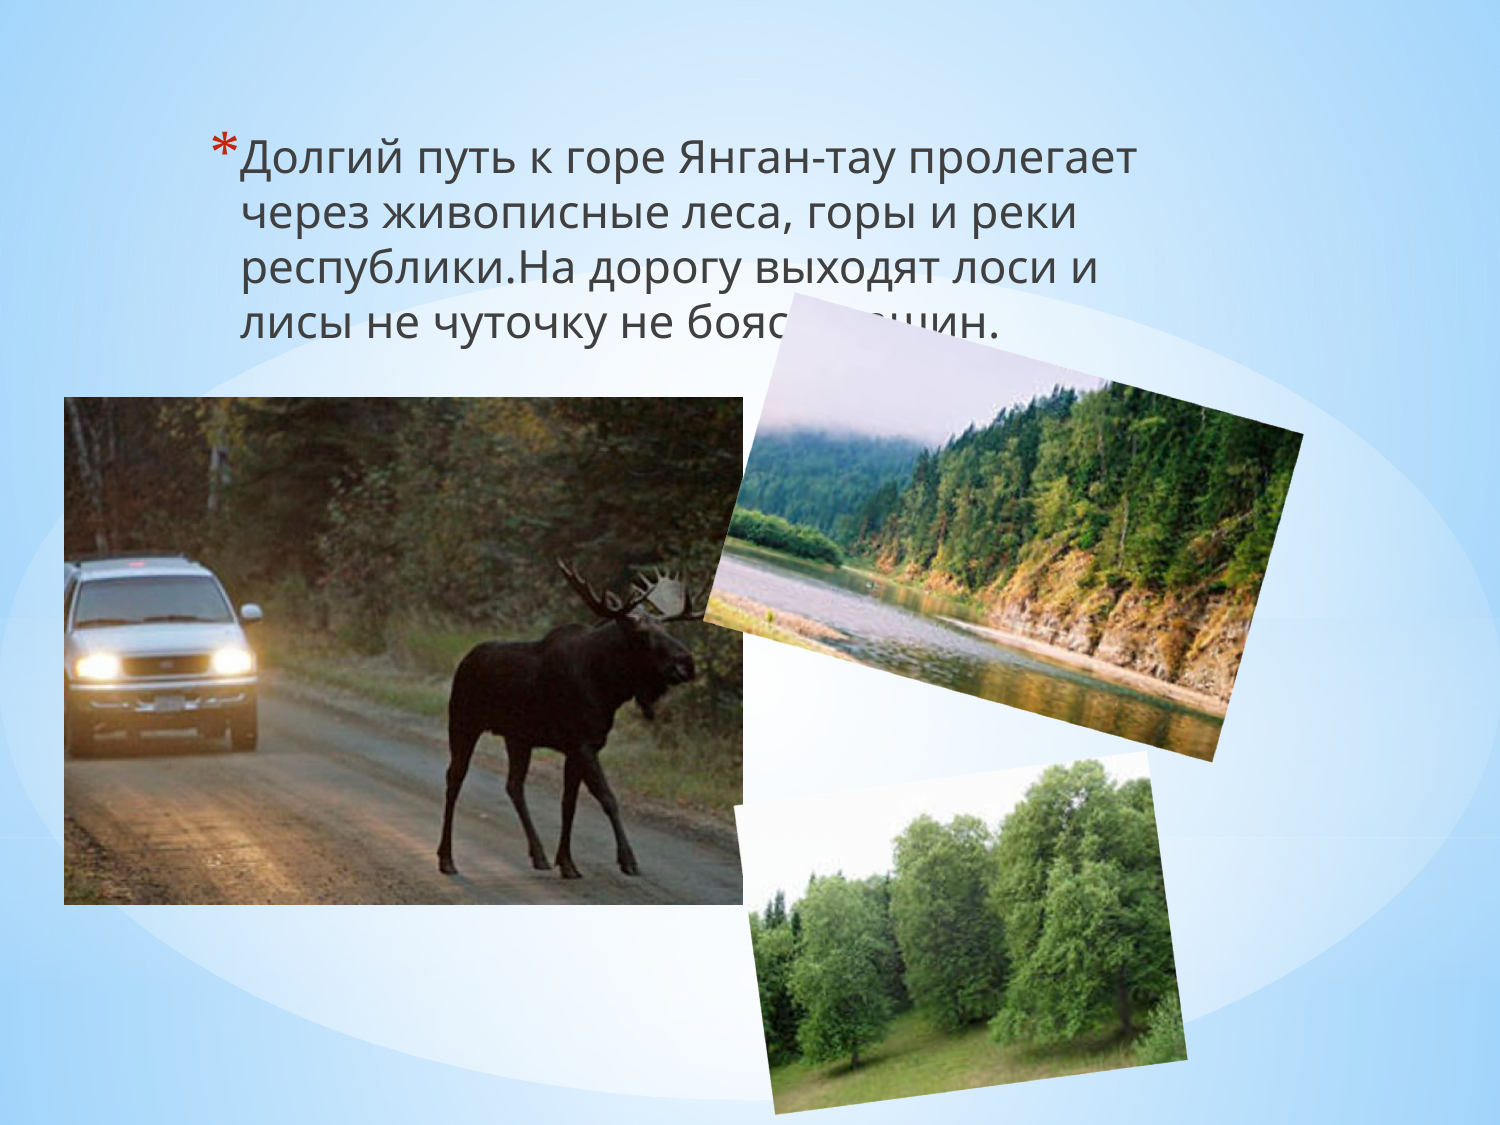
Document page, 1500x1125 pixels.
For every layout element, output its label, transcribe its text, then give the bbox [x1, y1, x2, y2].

picture [64, 293, 1303, 1114]
list Долгий путь к горе Янган-тау пролегает через живописные леса, горы и реки республики.На дорогу выходят лоси и лисы не чуточку не боясь машин. [187, 120, 1238, 394]
